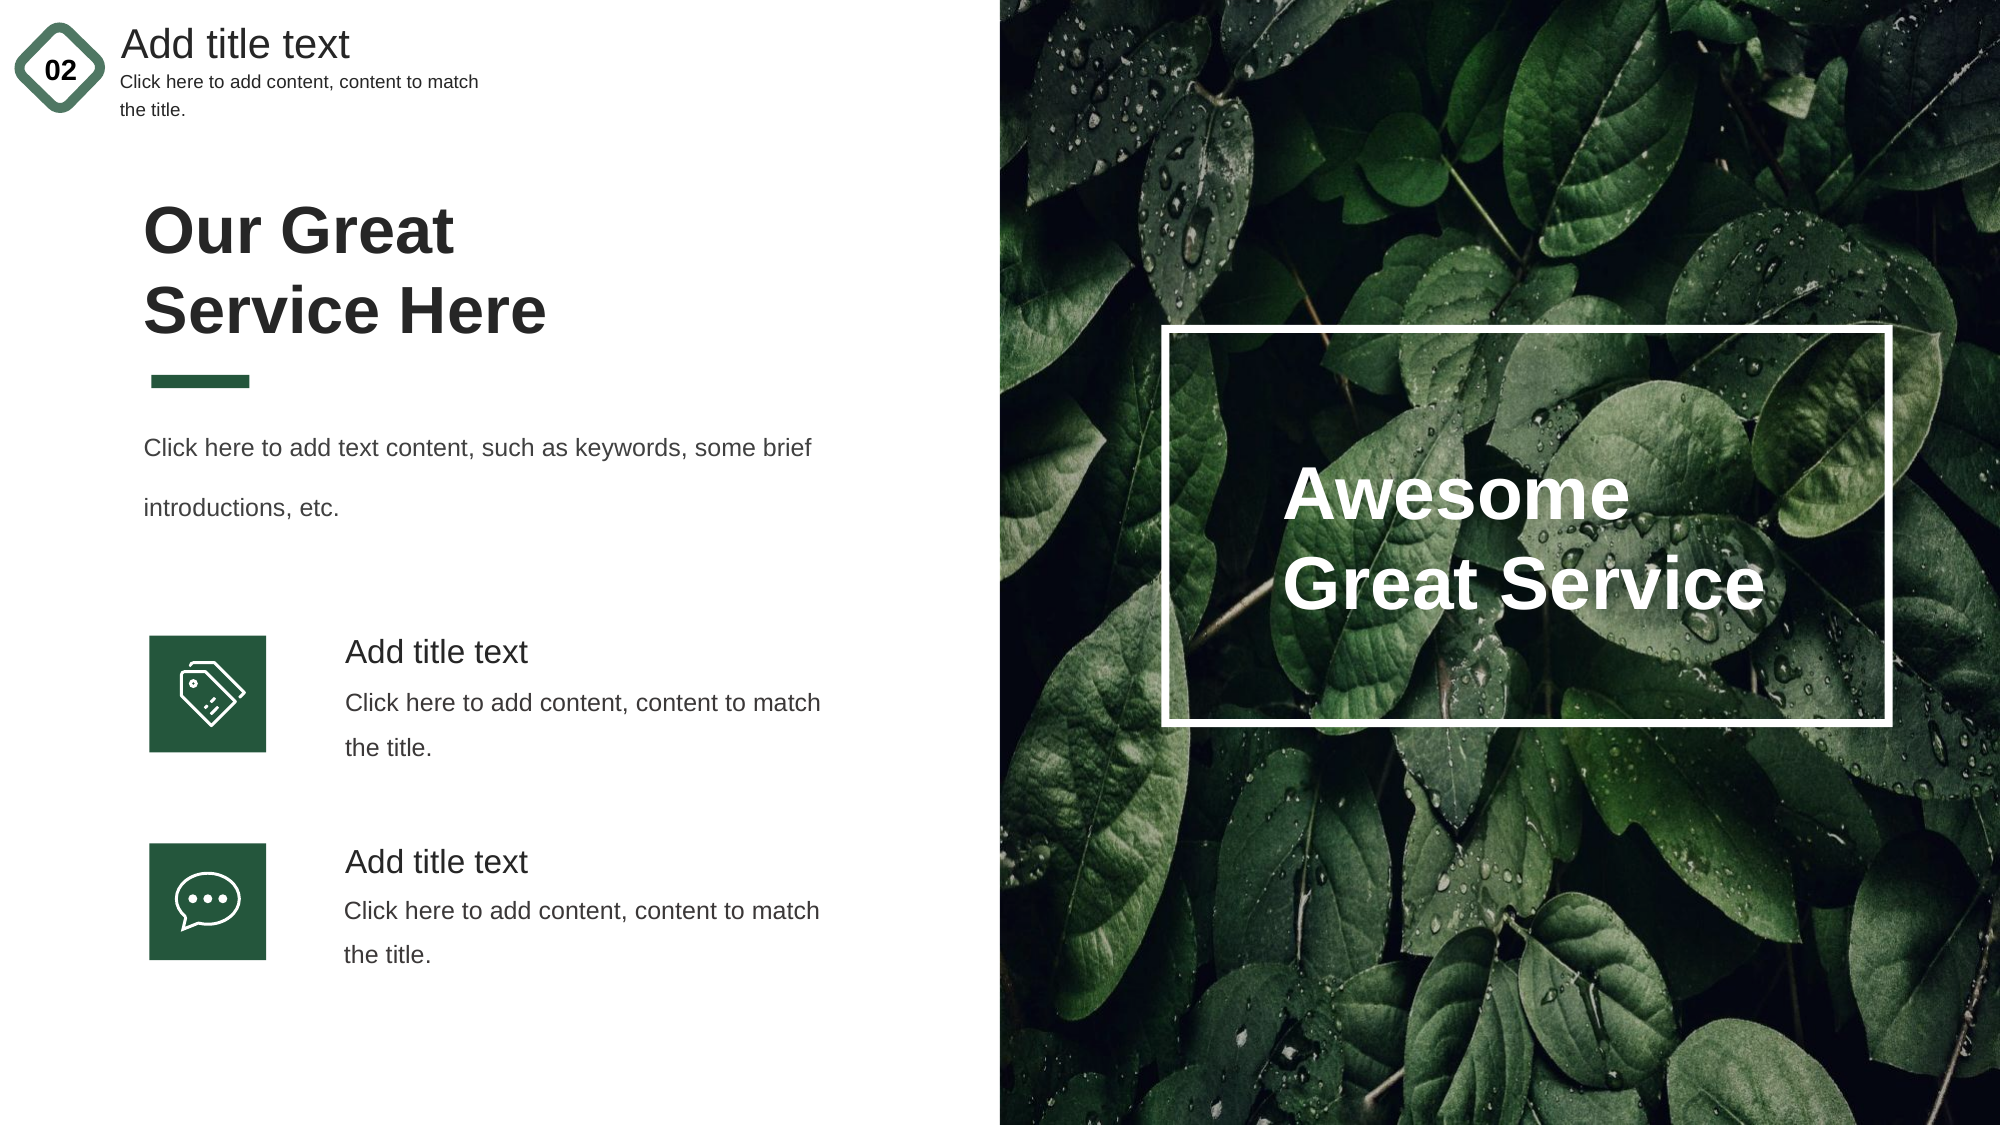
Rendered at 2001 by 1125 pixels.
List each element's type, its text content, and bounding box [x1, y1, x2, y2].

text_box Our Great Service Here [128, 179, 671, 354]
text_box [1000, 0, 2000, 1125]
text_box Click here to add content, content to match the title. [329, 871, 863, 977]
text_box Click here to add content, content to match the title. [330, 664, 864, 769]
text_box Click here to add text content, such as keywords, some brief introductions, etc. [128, 394, 863, 529]
text_box [1160, 324, 1894, 728]
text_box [27, 9, 515, 127]
text_box [188, 661, 246, 699]
text_box [148, 635, 267, 753]
text_box [148, 842, 267, 961]
text_box Add title text [330, 833, 544, 888]
text_box [179, 670, 237, 728]
text_box [174, 871, 241, 932]
text_box Add title text [330, 623, 544, 678]
text_box Awesome Great Service [1268, 437, 1811, 633]
text_box [150, 374, 250, 389]
